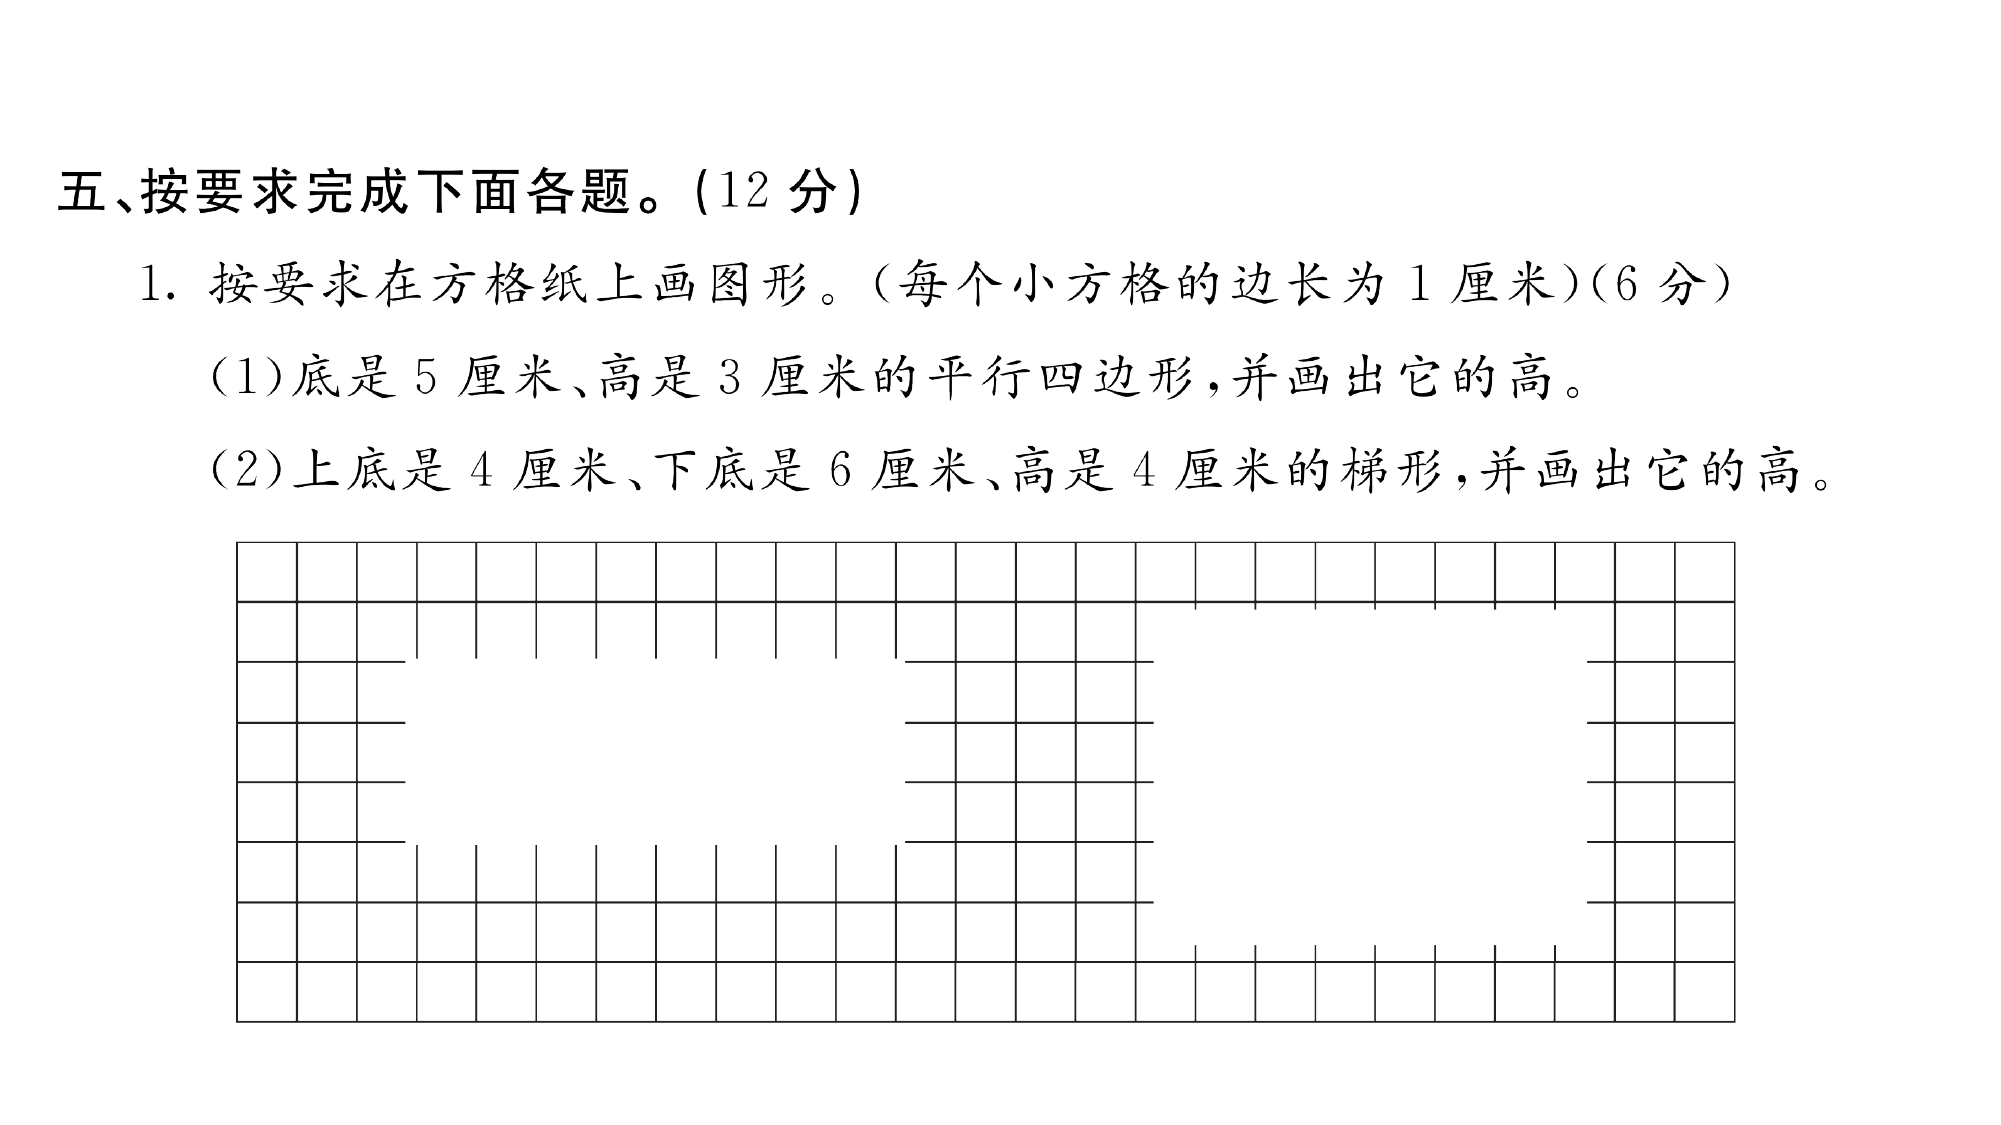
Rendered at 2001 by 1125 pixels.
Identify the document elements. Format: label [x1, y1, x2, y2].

picture [54, 137, 1945, 525]
picture [231, 527, 1762, 1040]
